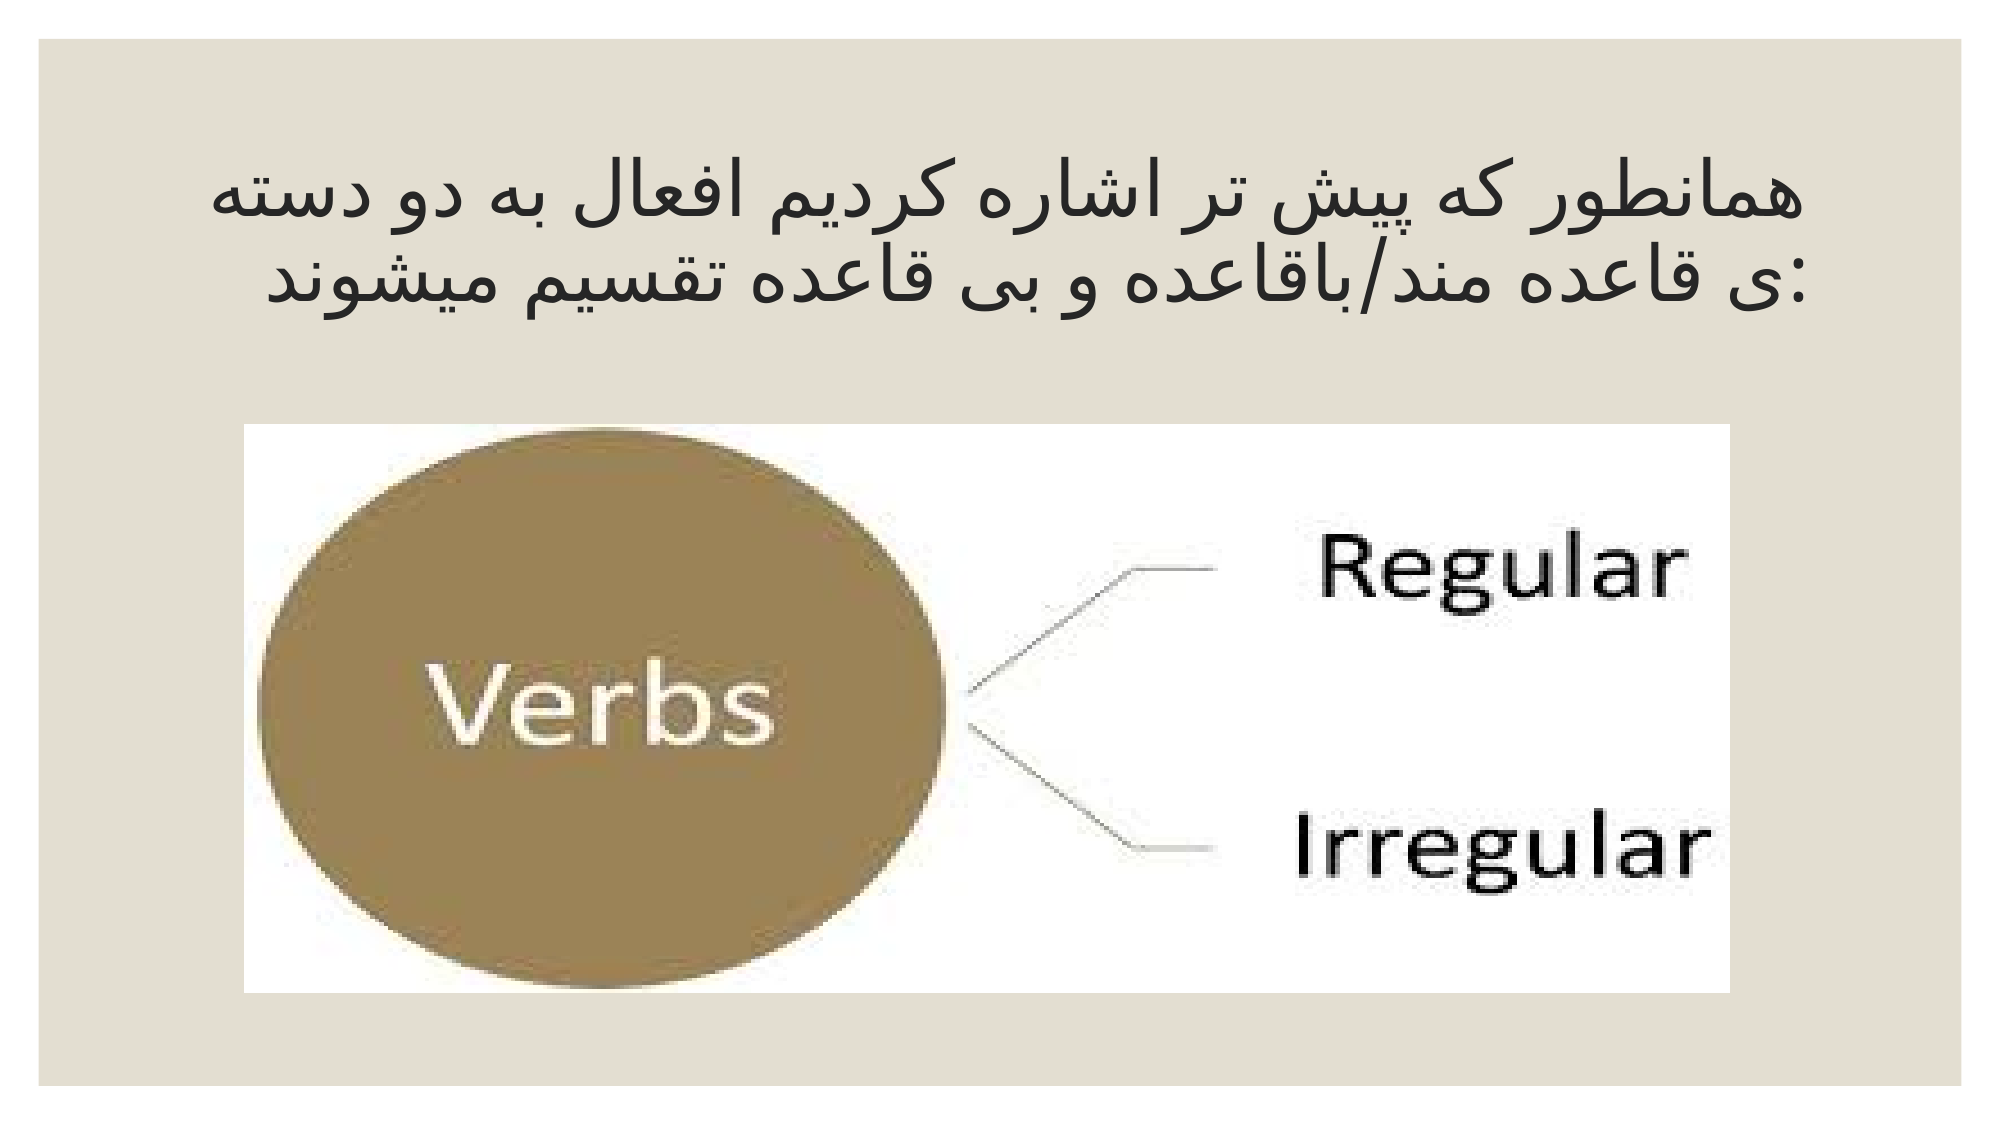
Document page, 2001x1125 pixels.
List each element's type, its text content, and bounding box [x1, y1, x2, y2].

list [244, 424, 1730, 993]
title همانطور که پیش تر اشاره کردیم افعال به دو دسته ی قاعده مند/باقاعده و بی قاعده تقسیم میشوند: [174, 105, 1825, 363]
